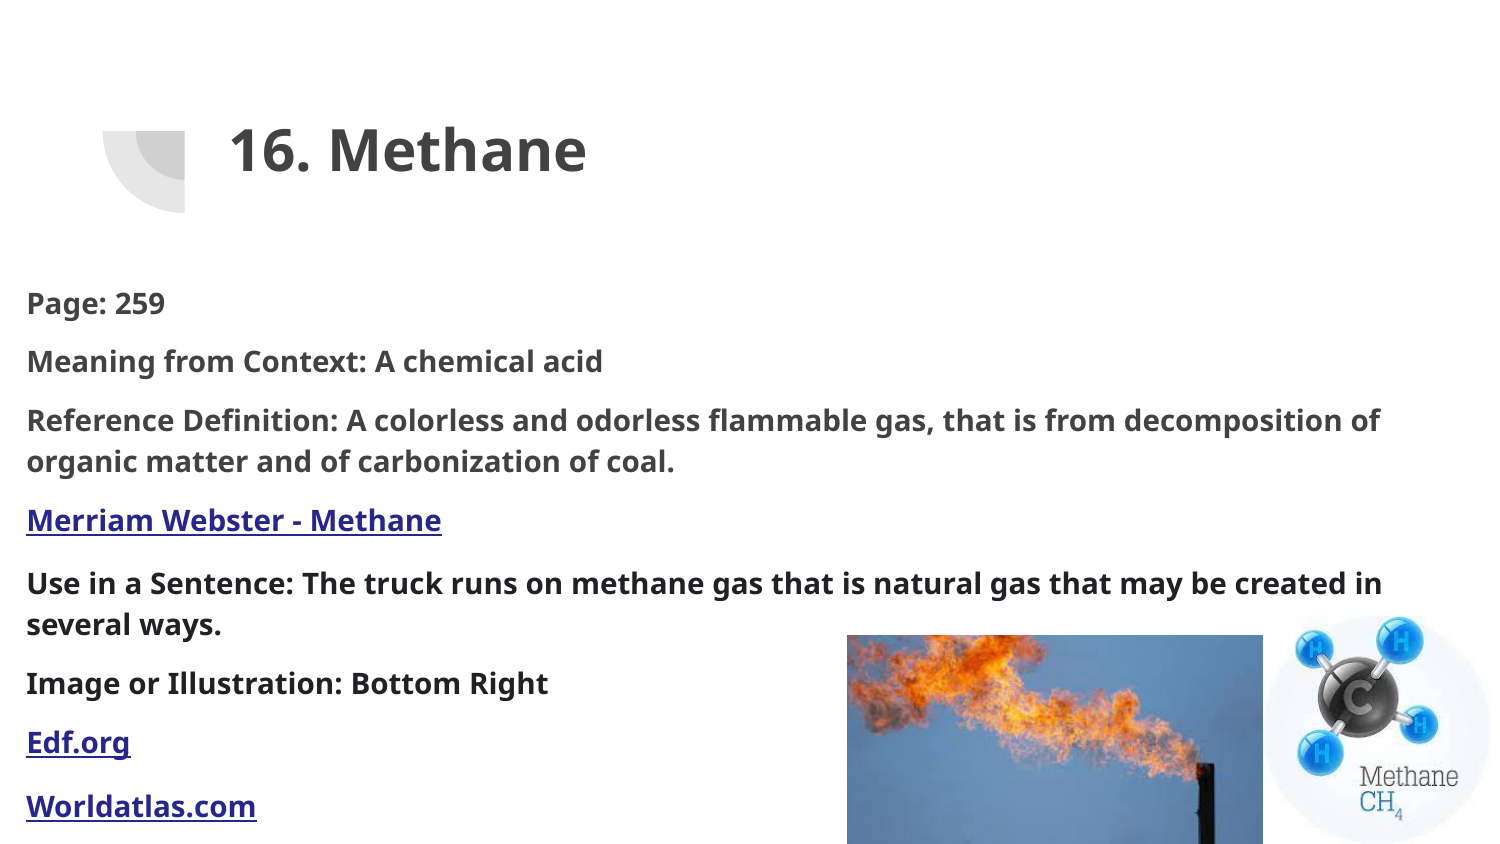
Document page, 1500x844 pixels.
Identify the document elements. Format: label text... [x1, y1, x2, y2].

list Page: 259 Meaning from Context: A chemical acid Reference Definition: A colorless and odorless flammable gas, that is from decomposition of organic matter and of carbonization of coal. Merriam Webster - Methane Use in a Sentence: The truck runs on methane gas that is natural gas that may be created in several ways. Image or Illustration: Bottom Right Edf.org Worldatlas.com [11, 264, 1442, 844]
picture [847, 616, 1491, 844]
title 16. Methane [213, 98, 1368, 212]
